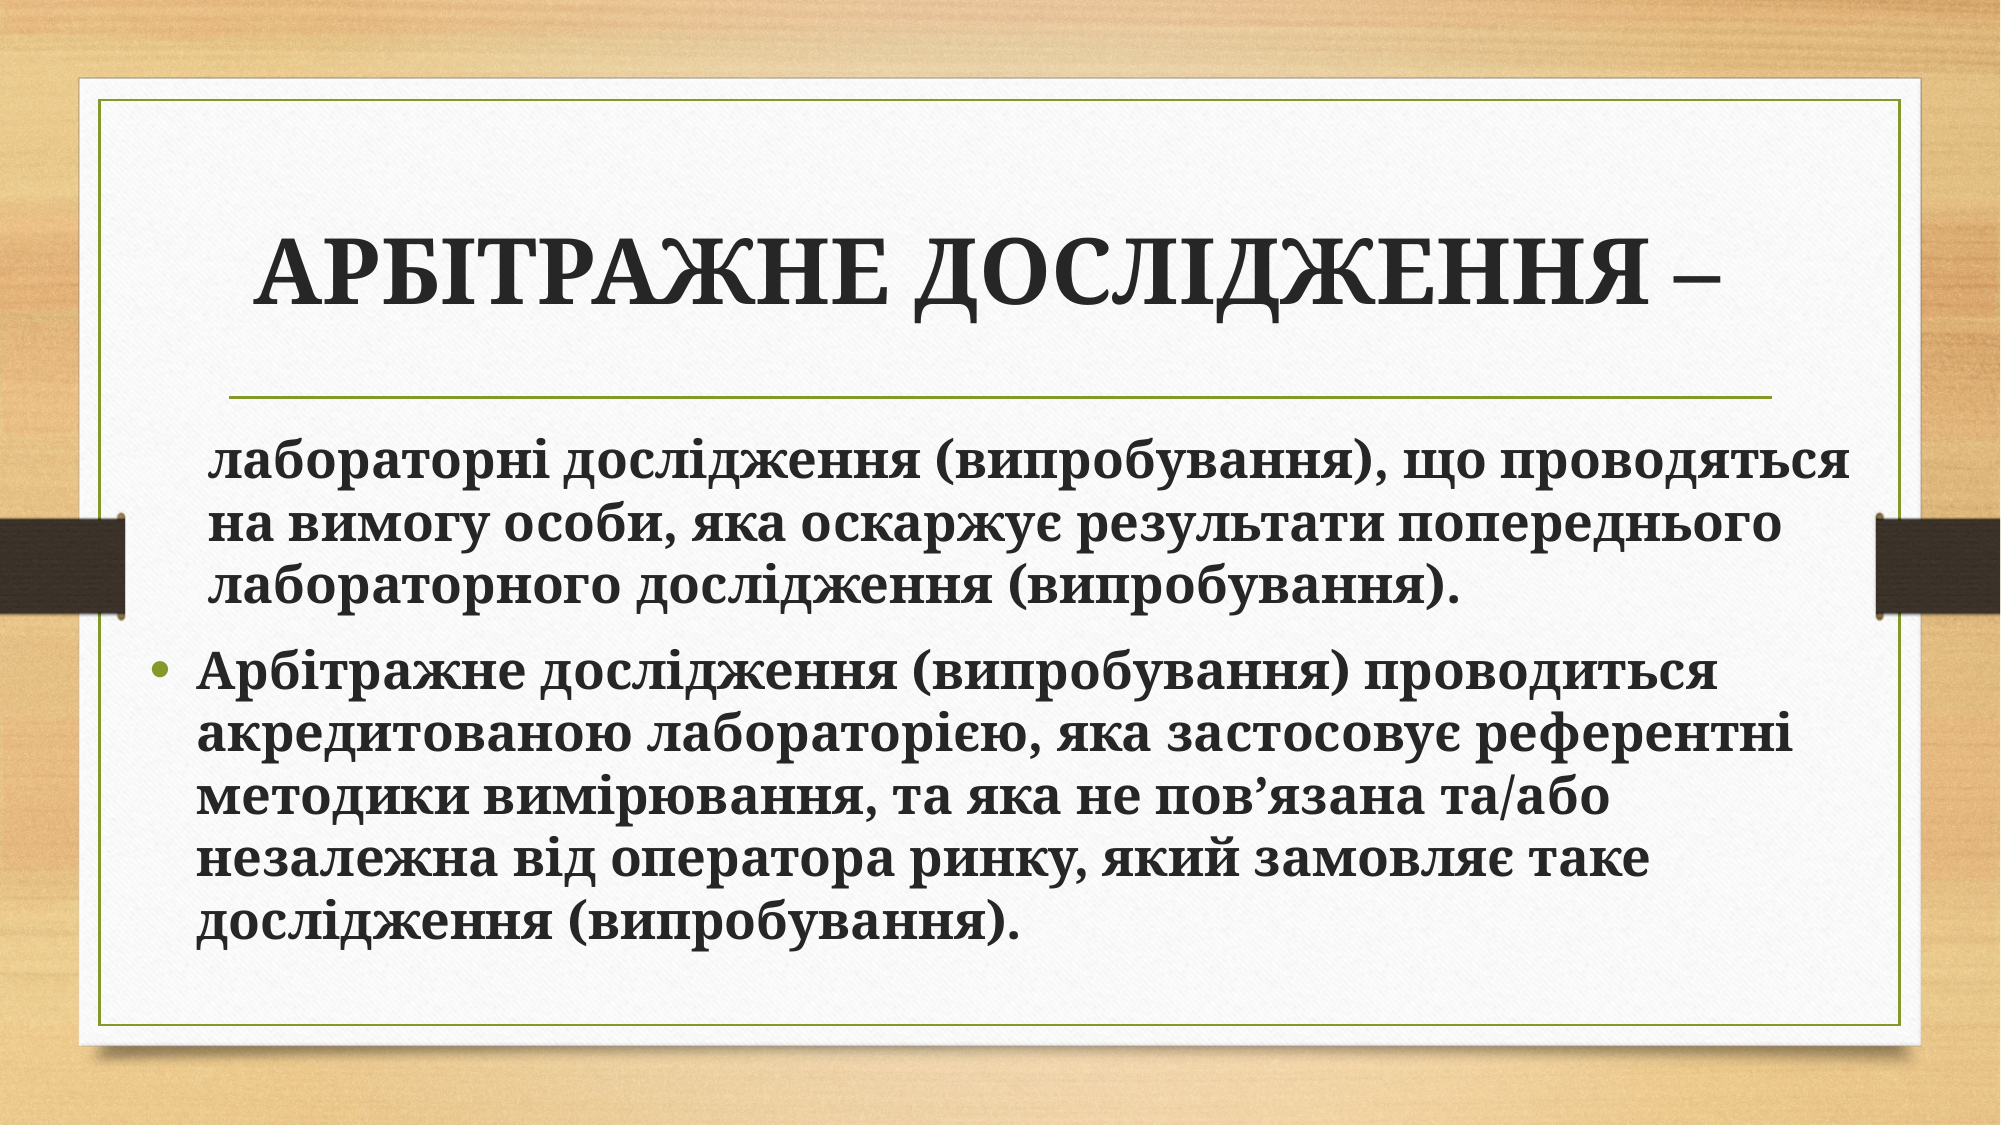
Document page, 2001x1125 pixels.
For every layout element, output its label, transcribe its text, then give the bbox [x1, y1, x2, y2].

list лабораторні дослідження (випробування), що проводяться на вимогу особи, яка оскаржує результати попереднього лабораторного дослідження (випробування). Арбітражне дослідження (випробування) проводиться акредитованою лабораторією, яка застосовує референтні методики вимірювання, та яка не пов’язана та/або незалежна від оператора ринку, який замовляє таке дослідження (випробування). [134, 419, 1867, 964]
picture [0, 0, 2001, 1125]
title АРБІТРАЖНЕ ДОСЛІДЖЕННЯ – [212, 161, 1788, 375]
